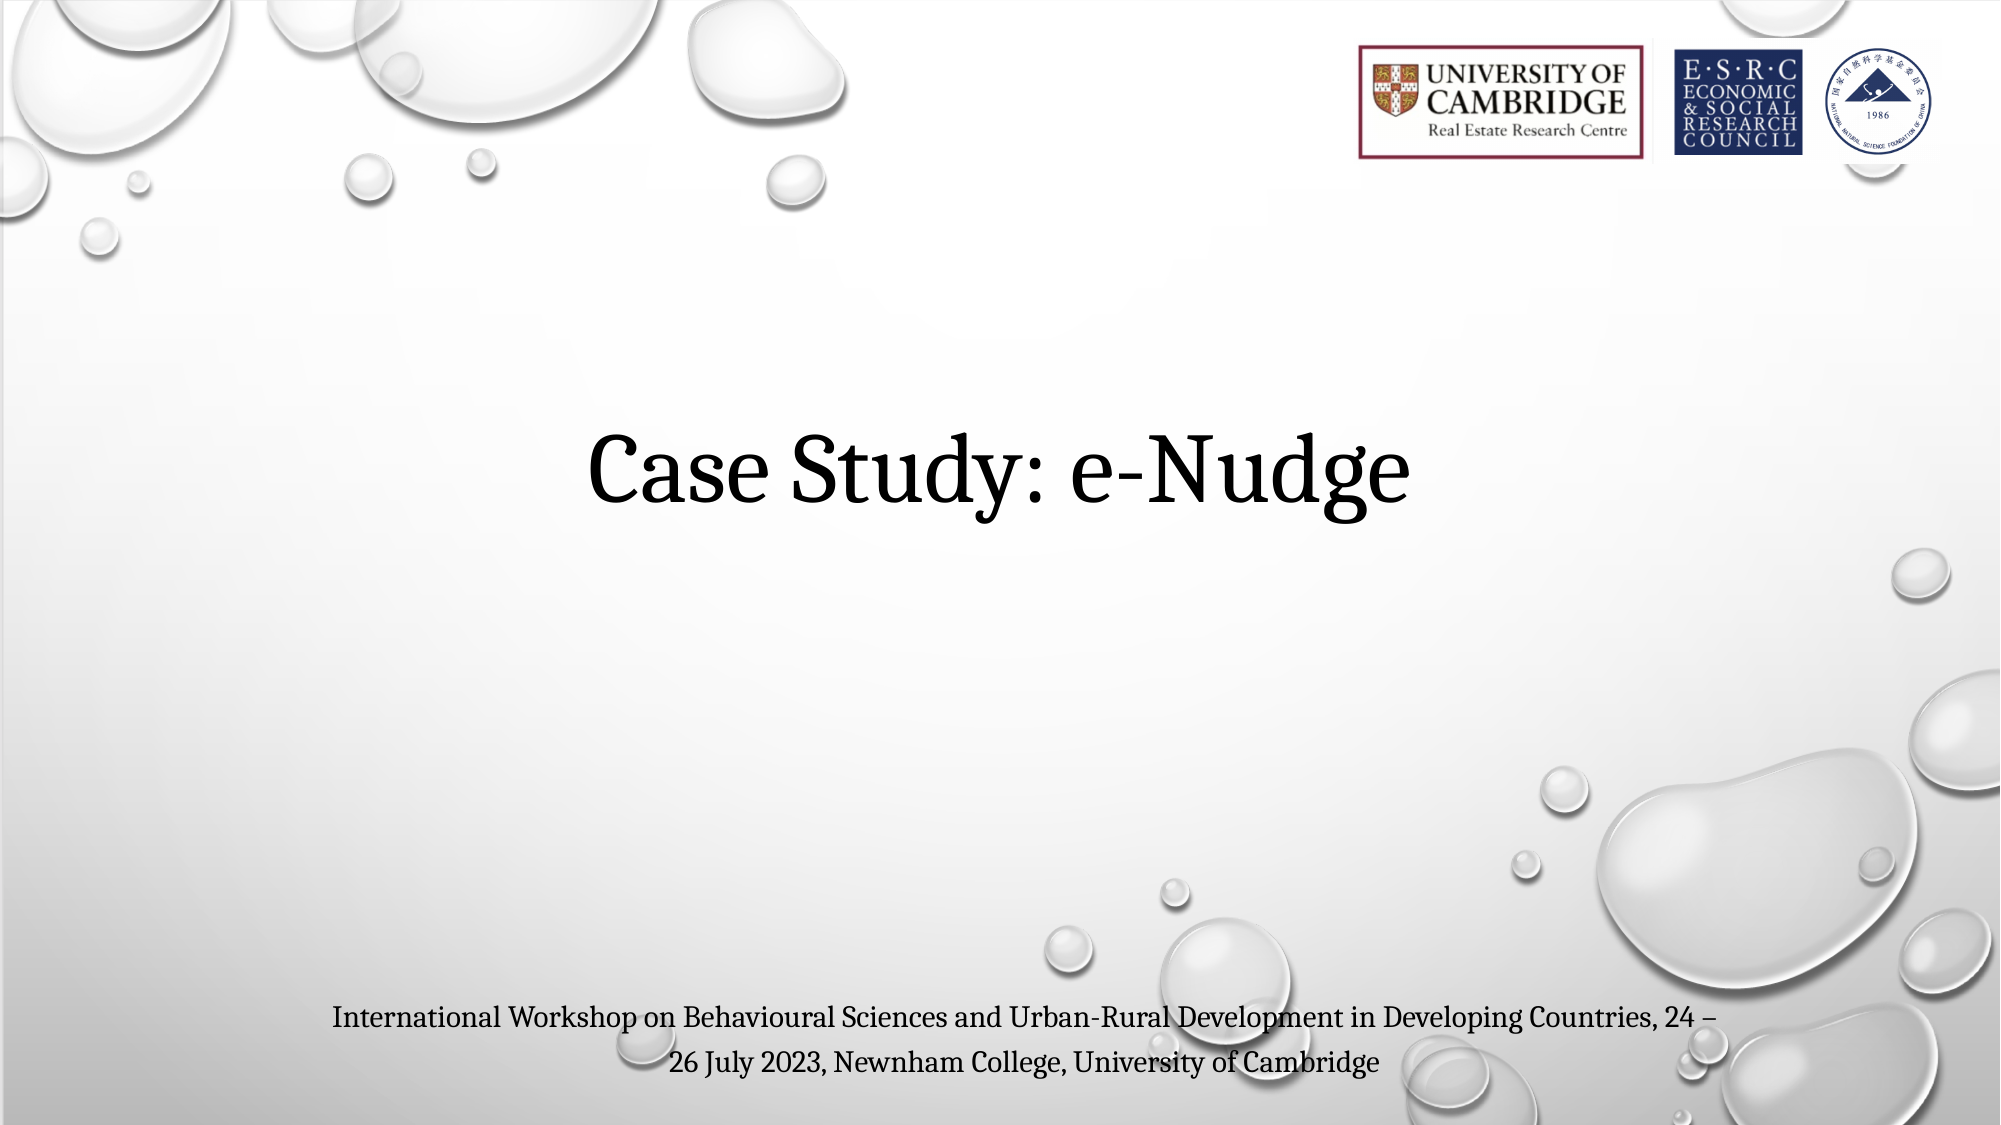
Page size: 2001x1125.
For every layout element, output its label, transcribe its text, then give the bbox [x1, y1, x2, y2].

subtitle International Workshop on Behavioural Sciences and Urban-Rural Development in Developing Countries, 24 – 26 July 2023, Newnham College, University of Cambridge [311, 981, 1738, 1087]
title Case Study: e-Nudge [58, 356, 1942, 532]
picture [0, 0, 2000, 1125]
